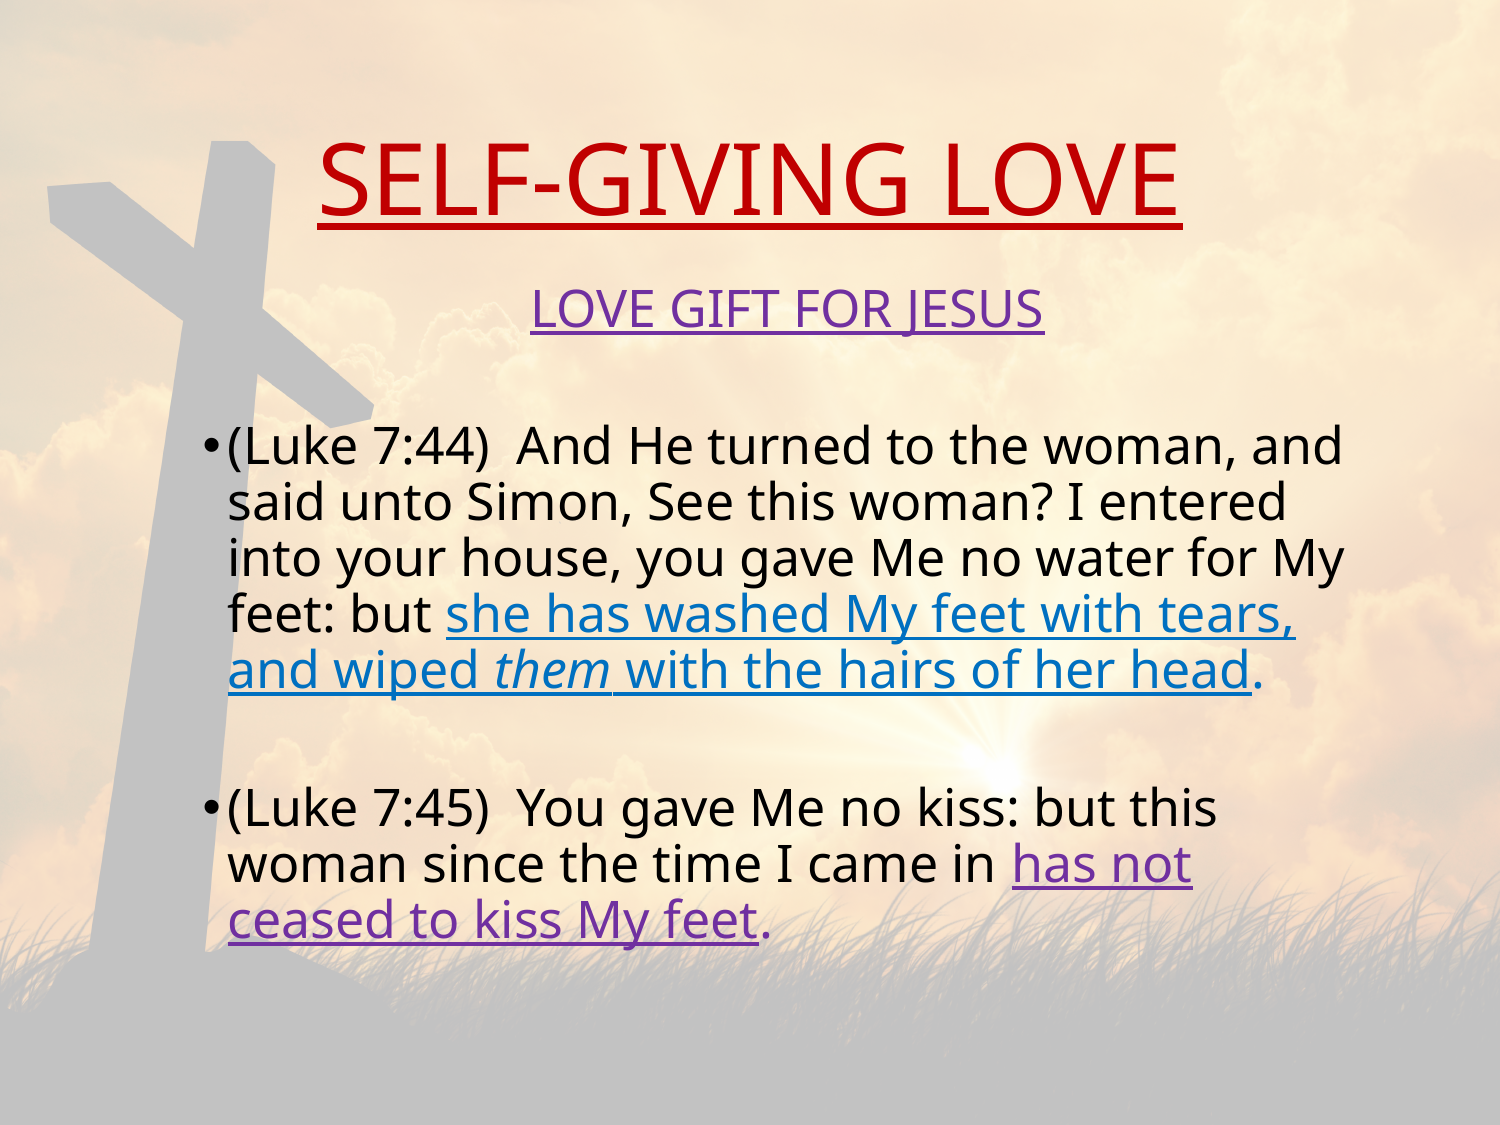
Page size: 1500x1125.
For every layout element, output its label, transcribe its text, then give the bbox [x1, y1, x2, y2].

list LOVE GIFT FOR JESUS (Luke 7:44) And He turned to the woman, and said unto Simon, See this woman? I entered into your house, you gave Me no water for My feet: but she has washed My feet with tears, and wiped them with the hairs of her head. (Luke 7:45) You gave Me no kiss: but this woman since the time I came in has not ceased to kiss My feet. [187, 275, 1388, 1000]
title SELF-GIVING LOVE [75, 115, 1425, 250]
